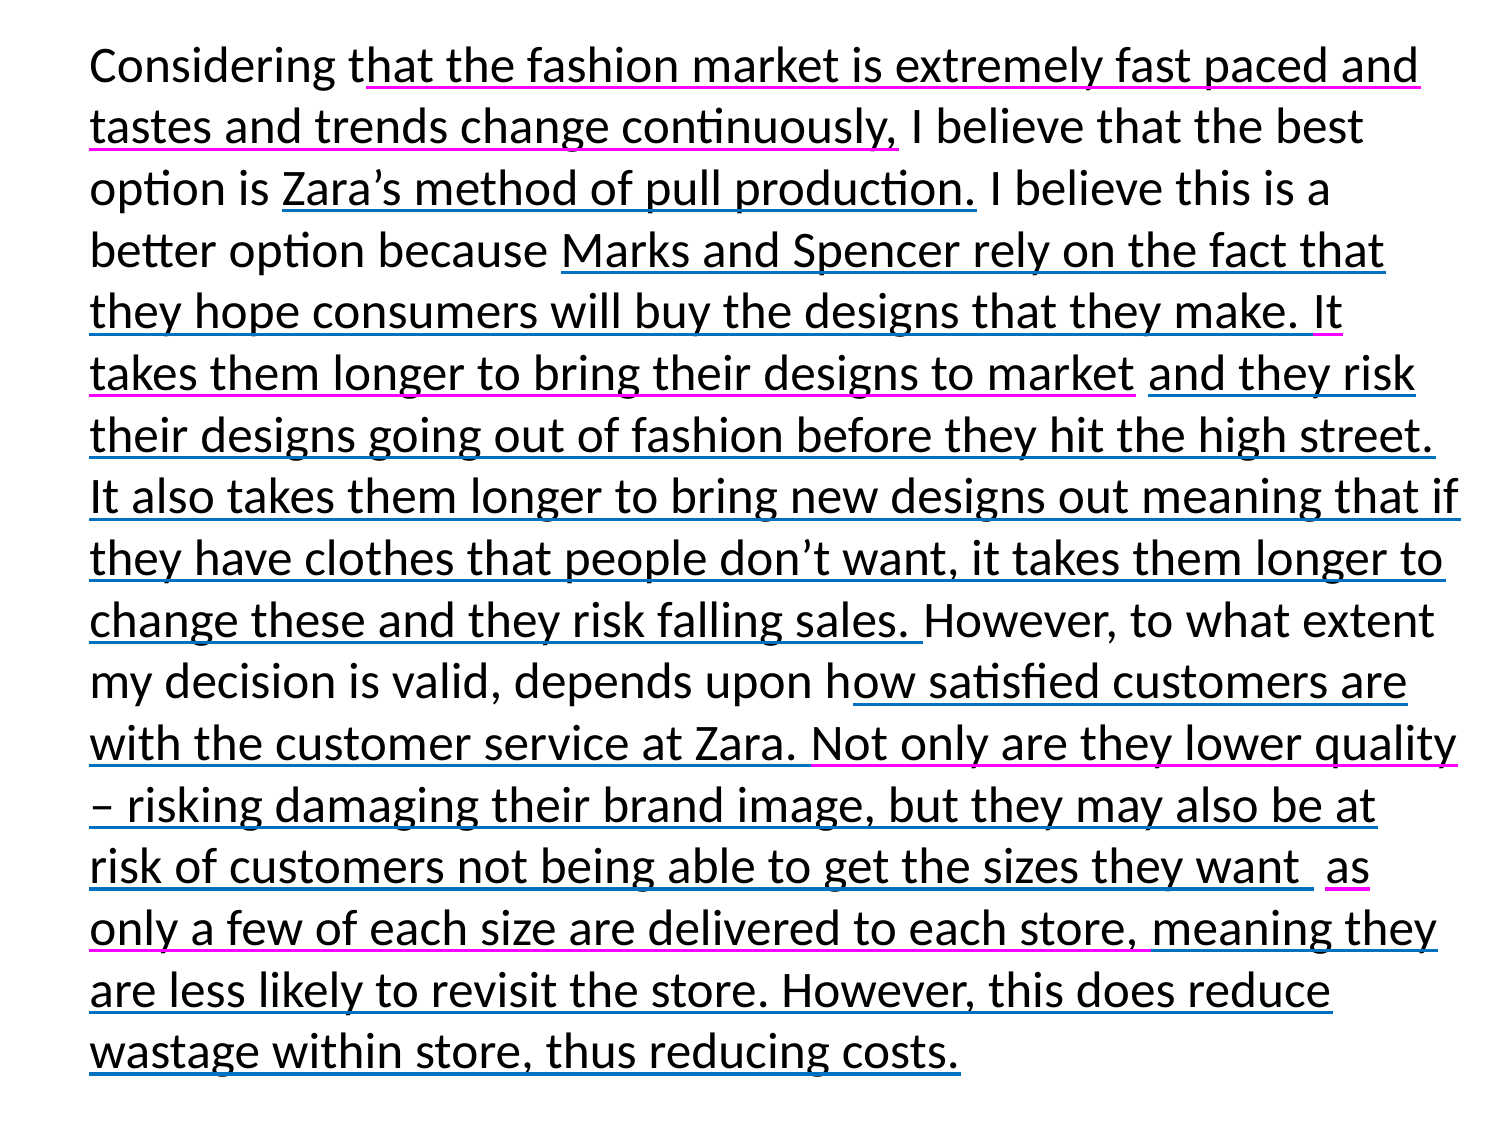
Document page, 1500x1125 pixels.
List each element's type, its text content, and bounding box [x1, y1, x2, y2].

list Considering that the fashion market is extremely fast paced and tastes and trends change continuously, I believe that the best option is Zara’s method of pull production. I believe this is a better option because Marks and Spencer rely on the fact that they hope consumers will buy the designs that they make. It takes them longer to bring their designs to market and they risk their designs going out of fashion before they hit the high street. It also takes them longer to bring new designs out meaning that if they have clothes that people don’t want, it takes them longer to change these and they risk falling sales. However, to what extent my decision is valid, depends upon how satisfied customers are with the customer service at Zara. Not only are they lower quality – risking damaging their brand image, but they may also be at risk of customers not being able to get the sizes they want as only a few of each size are delivered to each store, meaning they are less likely to revisit the store. However, this does reduce wastage within store, thus reducing costs. [23, 23, 1477, 1102]
